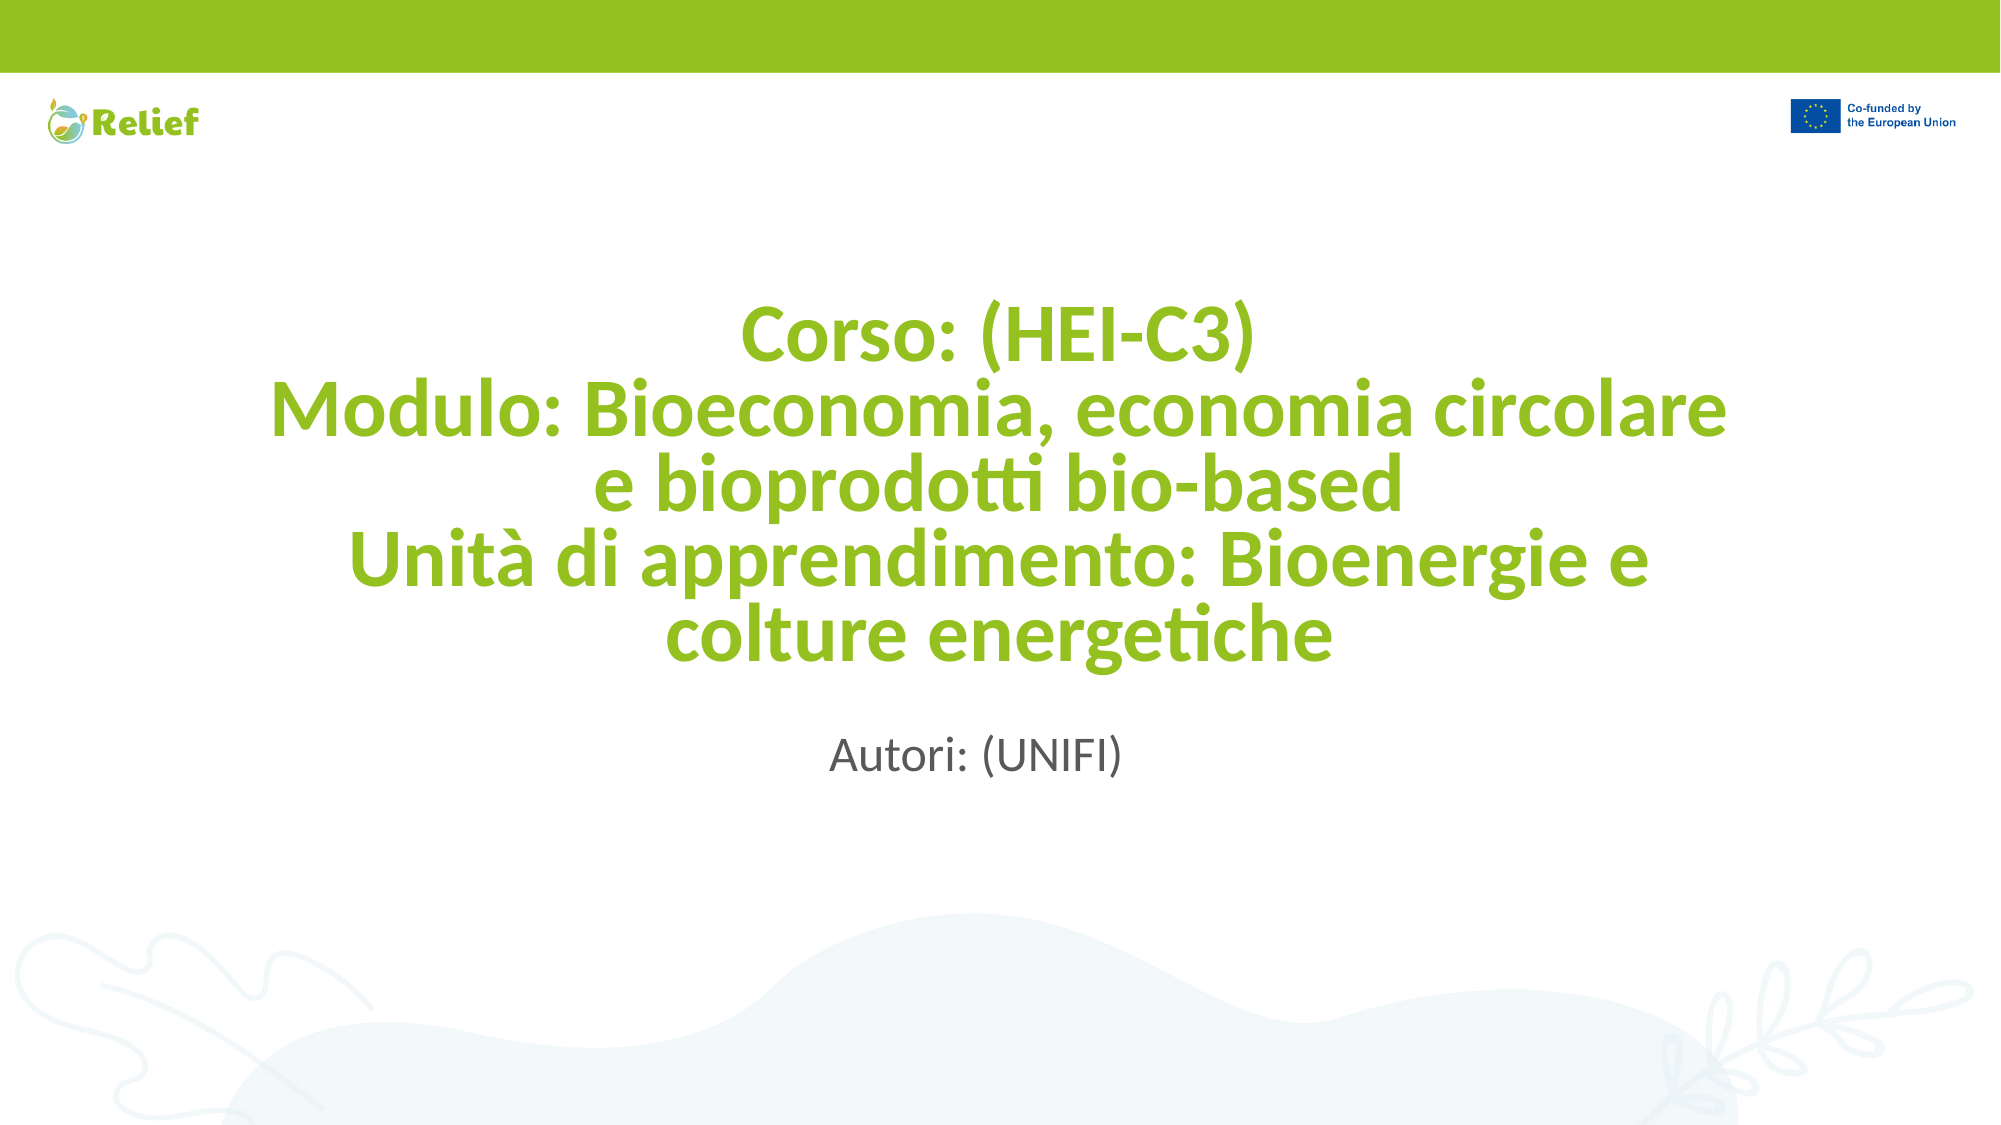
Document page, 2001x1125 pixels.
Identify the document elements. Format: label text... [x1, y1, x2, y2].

title Corso: (HEI-C3) Modulo: Bioeconomia, economia circolare e bioprodotti bio-based Unità di apprendimento: Bioenergie e colture energetiche [226, 284, 1774, 809]
picture [0, 0, 2001, 1125]
subtitle Autori: (UNIFI) [226, 721, 1727, 993]
